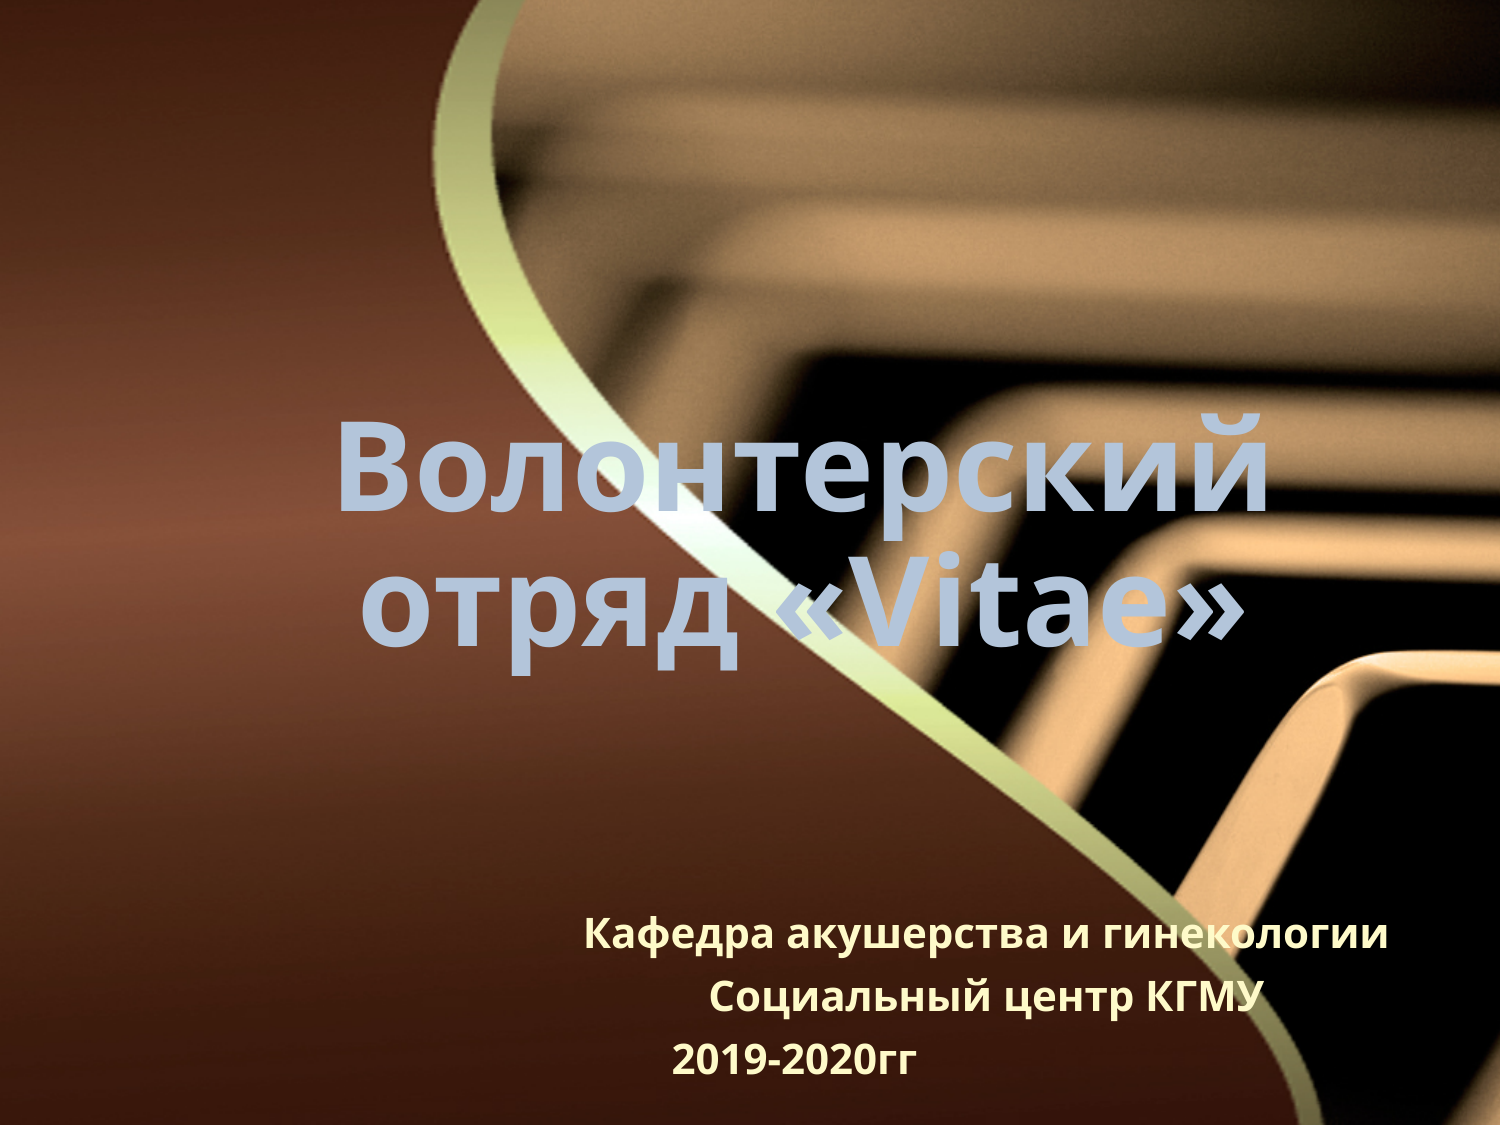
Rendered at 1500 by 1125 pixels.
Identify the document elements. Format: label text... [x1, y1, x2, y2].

title Волонтерский отряд «Vitae» [135, 0, 1471, 681]
subtitle Кафедра акушерства и гинекологии Социальный центр КГМУ 2019-2020гг [513, 905, 1459, 1094]
picture [0, 0, 1500, 1125]
